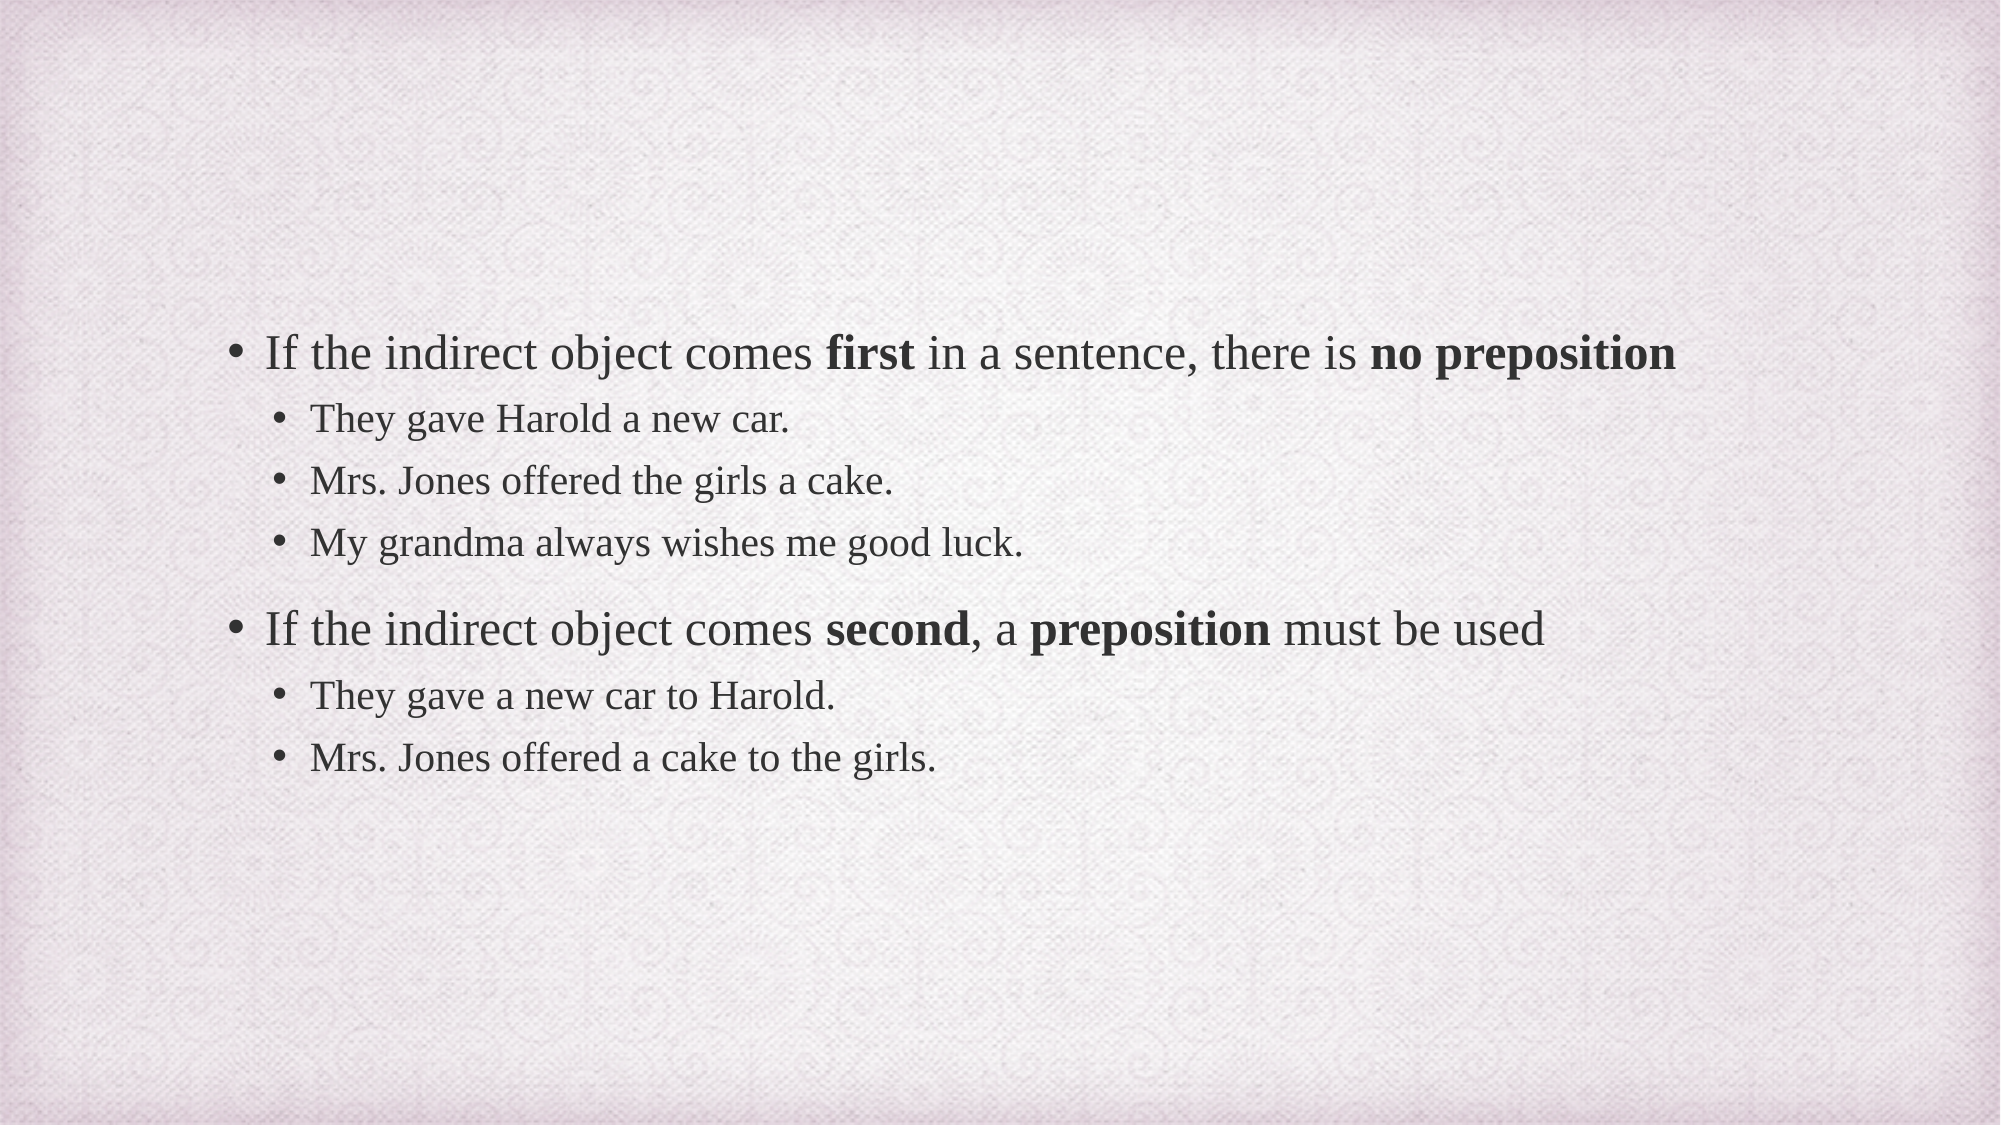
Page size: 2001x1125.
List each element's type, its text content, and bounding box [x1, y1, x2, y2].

picture [0, 0, 2001, 1125]
list If the indirect object comes first in a sentence, there is no preposition They gave Harold a new car. Mrs. Jones offered the girls a cake. My grandma always wishes me good luck. If the indirect object comes second, a preposition must be used They gave a new car to Harold. Mrs. Jones offered a cake to the girls. [212, 318, 1788, 1013]
